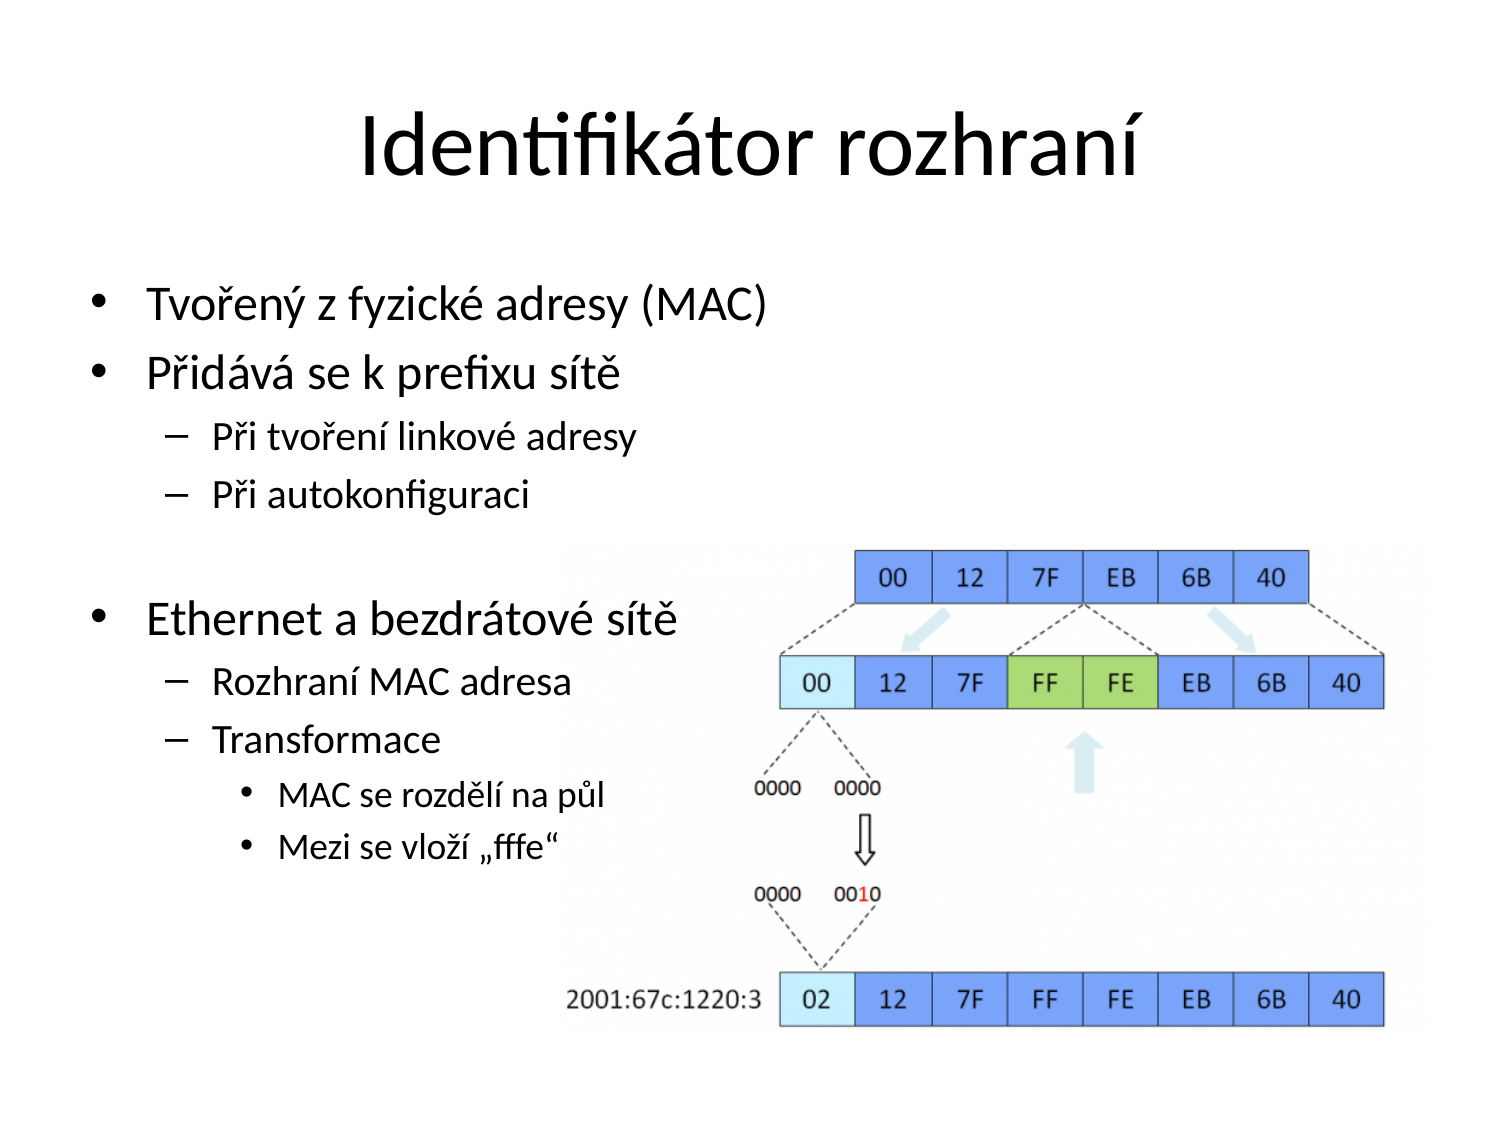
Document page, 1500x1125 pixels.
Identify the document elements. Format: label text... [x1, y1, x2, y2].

title Identifikátor rozhraní [75, 45, 1425, 233]
picture [559, 544, 1429, 1032]
list Tvořený z fyzické adresy (MAC) Přidává se k prefixu sítě Při tvoření linkové adresy Při autokonfiguraci Ethernet a bezdrátové sítě Rozhraní MAC adresa Transformace MAC se rozdělí na půl Mezi se vloží „fffe“ [75, 262, 1425, 1005]
